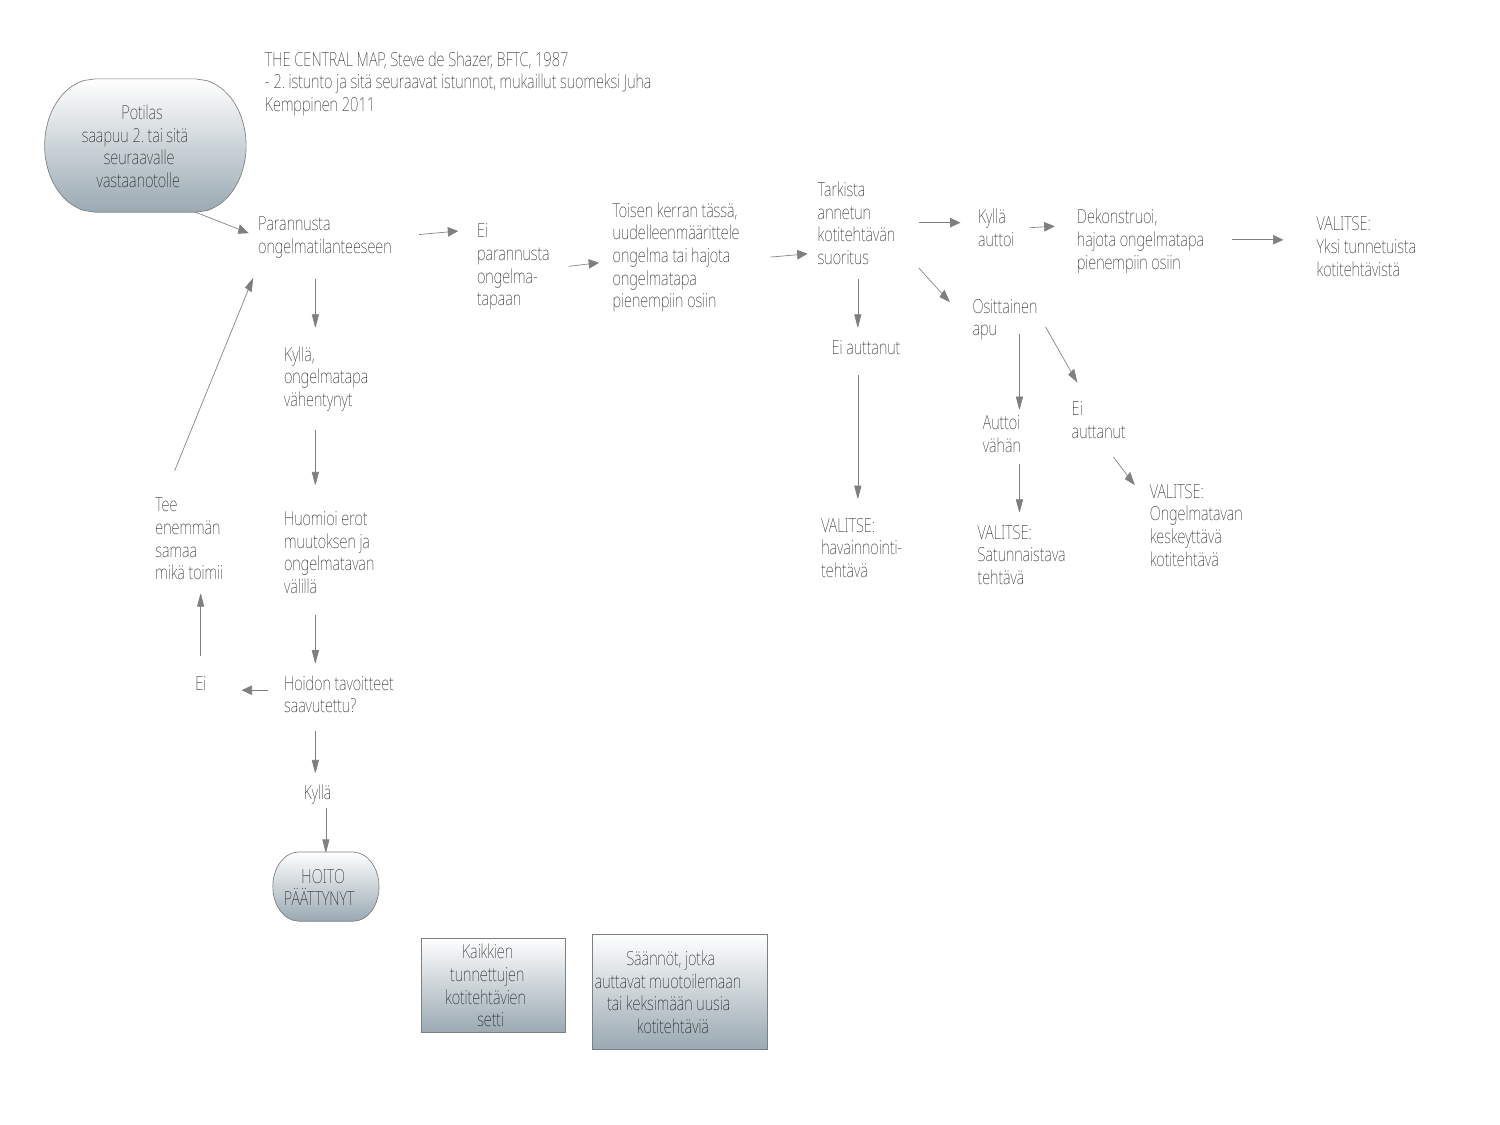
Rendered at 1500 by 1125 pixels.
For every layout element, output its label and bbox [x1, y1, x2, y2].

picture [41, 42, 1459, 1083]
